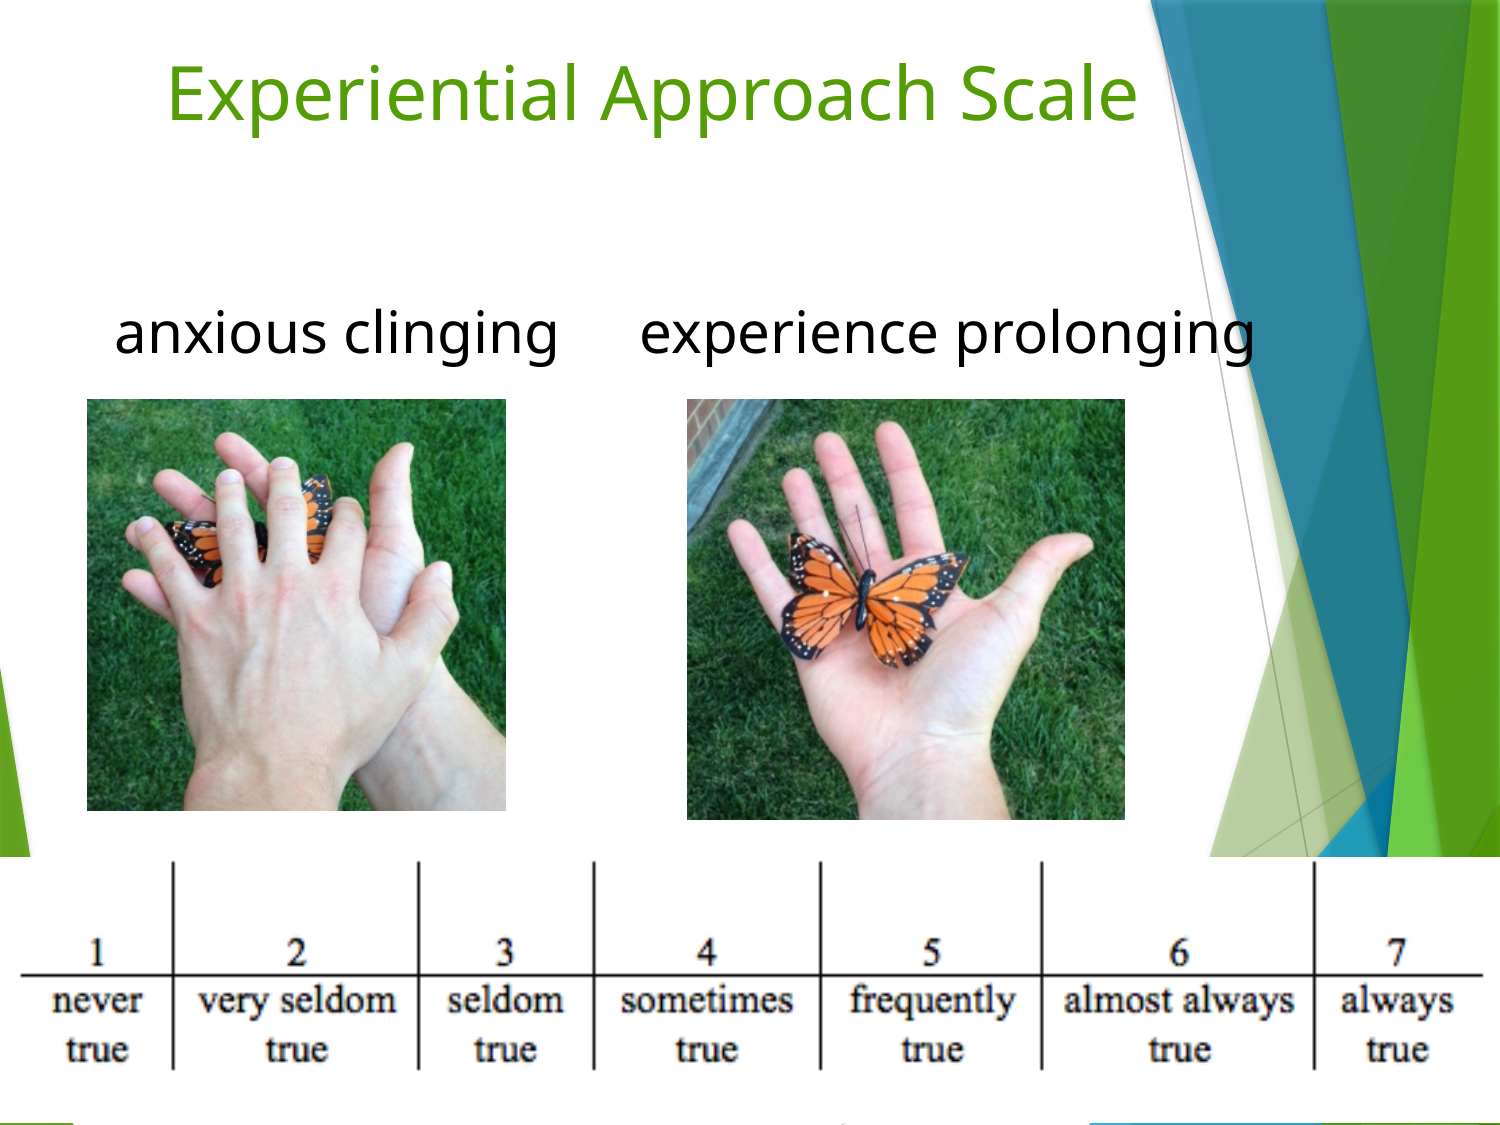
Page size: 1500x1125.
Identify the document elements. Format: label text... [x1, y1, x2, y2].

text_box anxious clinging [99, 287, 613, 373]
text_box experience prolonging [624, 287, 1313, 373]
picture [0, 857, 1500, 1124]
title Experiential Approach Scale [150, 37, 1188, 100]
picture [86, 399, 507, 811]
picture [686, 399, 1126, 821]
